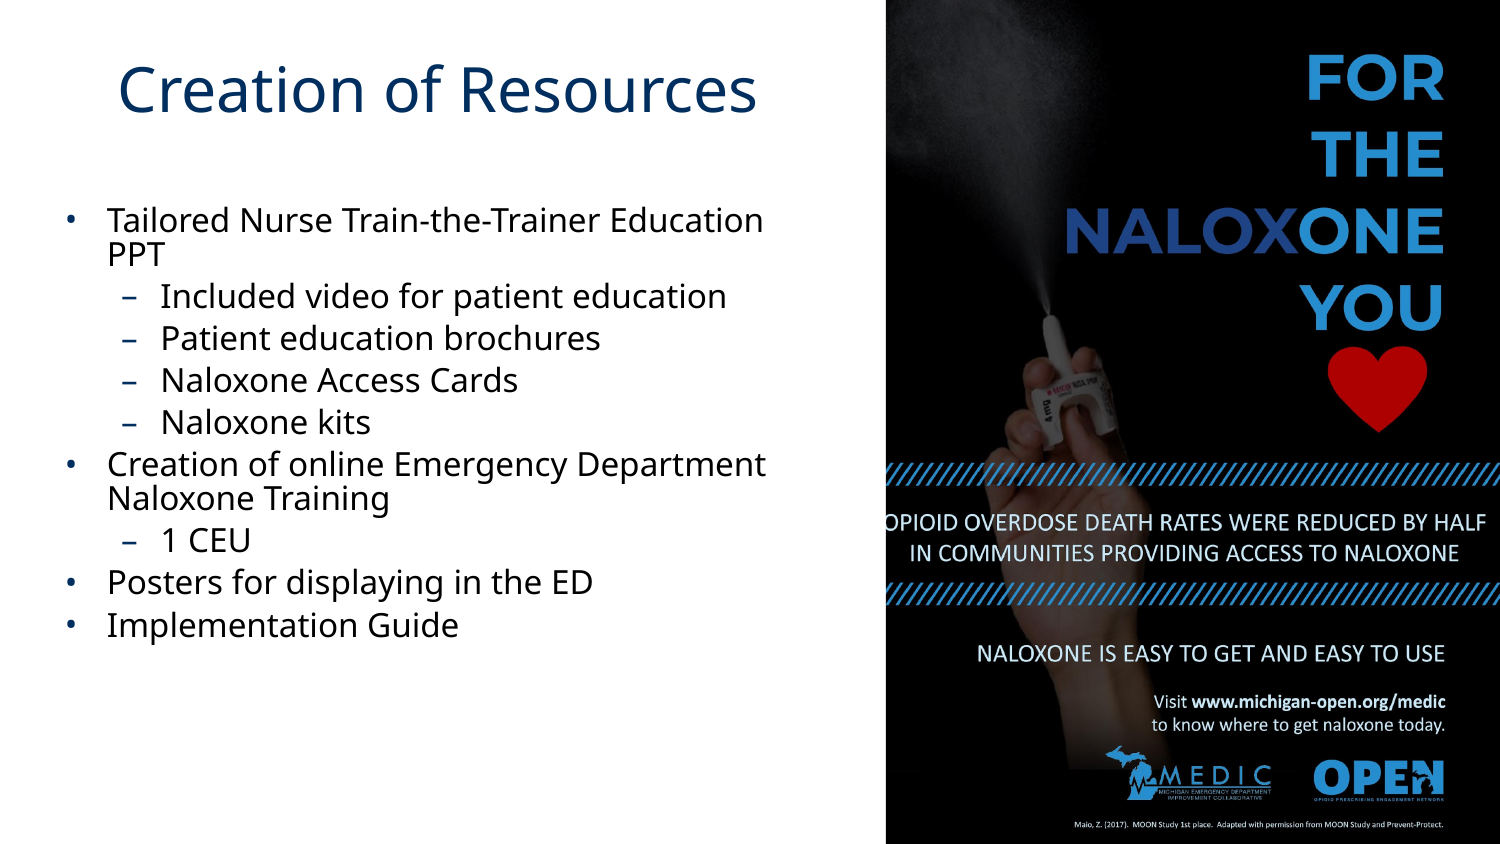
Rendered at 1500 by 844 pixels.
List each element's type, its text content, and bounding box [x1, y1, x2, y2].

list Tailored Nurse Train-the-Trainer Education PPT Included video for patient education Patient education brochures Naloxone Access Cards Naloxone kits Creation of online Emergency Department Naloxone Training 1 CEU Posters for displaying in the ED Implementation Guide [49, 197, 828, 769]
title Creation of Resources [0, 43, 880, 143]
picture [885, 0, 1500, 844]
